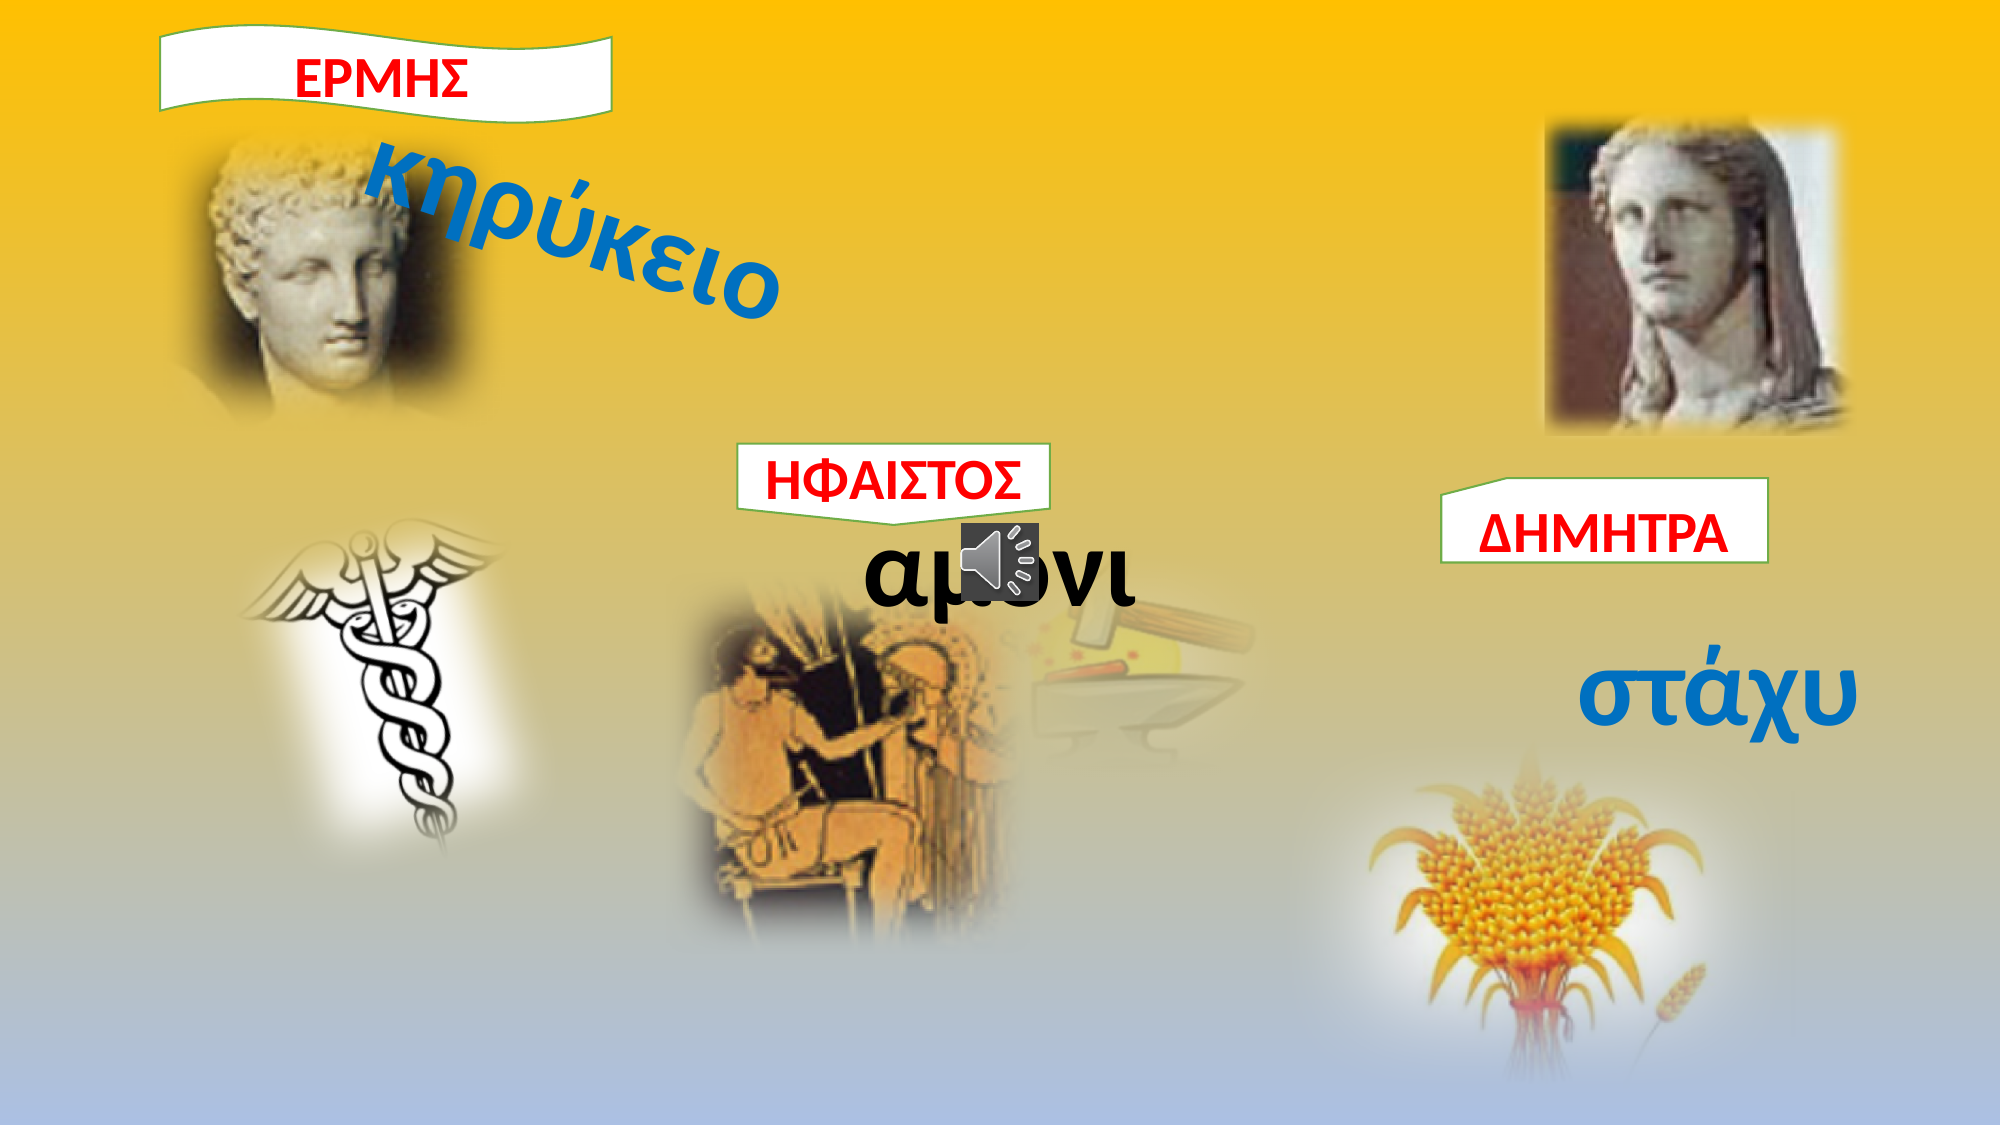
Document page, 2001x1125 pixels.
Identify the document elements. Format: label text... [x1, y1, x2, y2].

text_box αμόνι [847, 486, 1153, 571]
text_box ΗΦΑΙΣΤΟΣ [736, 442, 1051, 522]
picture [240, 502, 554, 881]
picture [665, 522, 1799, 1100]
text_box ΕΡΜΗΣ [159, 24, 613, 124]
picture [1530, 108, 1858, 444]
text_box κηρύκειο [366, 73, 824, 361]
text_box στάχυ [1562, 605, 1878, 756]
text_box ΔΗΜΗΤΡΑ [1440, 477, 1770, 564]
picture [160, 123, 507, 434]
